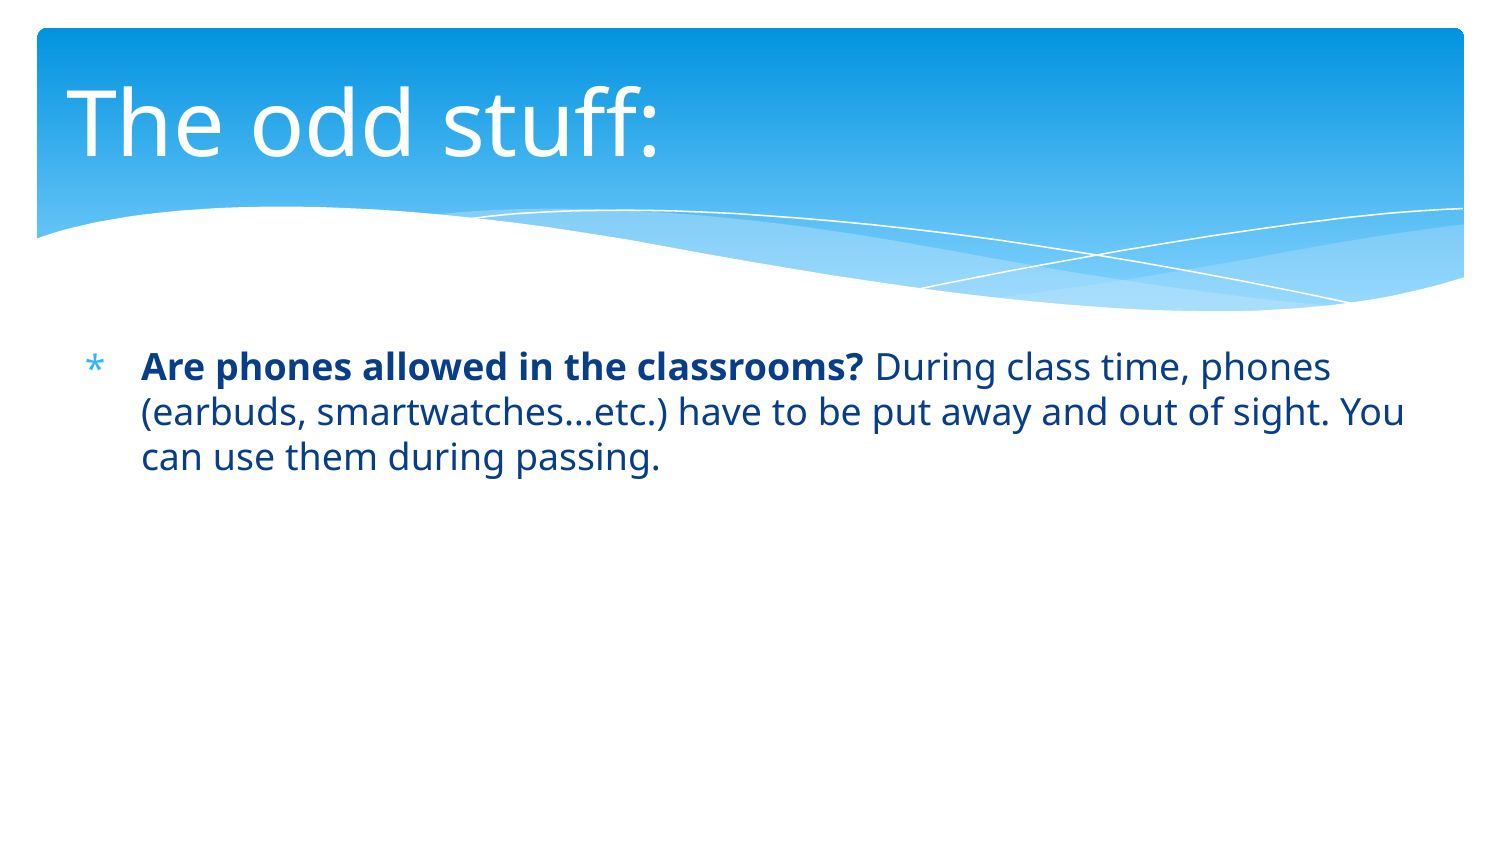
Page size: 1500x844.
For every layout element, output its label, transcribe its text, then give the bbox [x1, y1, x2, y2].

list Are phones allowed in the classrooms? During class time, phones (earbuds, smartwatches…etc.) have to be put away and out of sight. You can use them during passing. [51, 335, 1449, 541]
title The odd stuff: [51, 72, 1449, 167]
